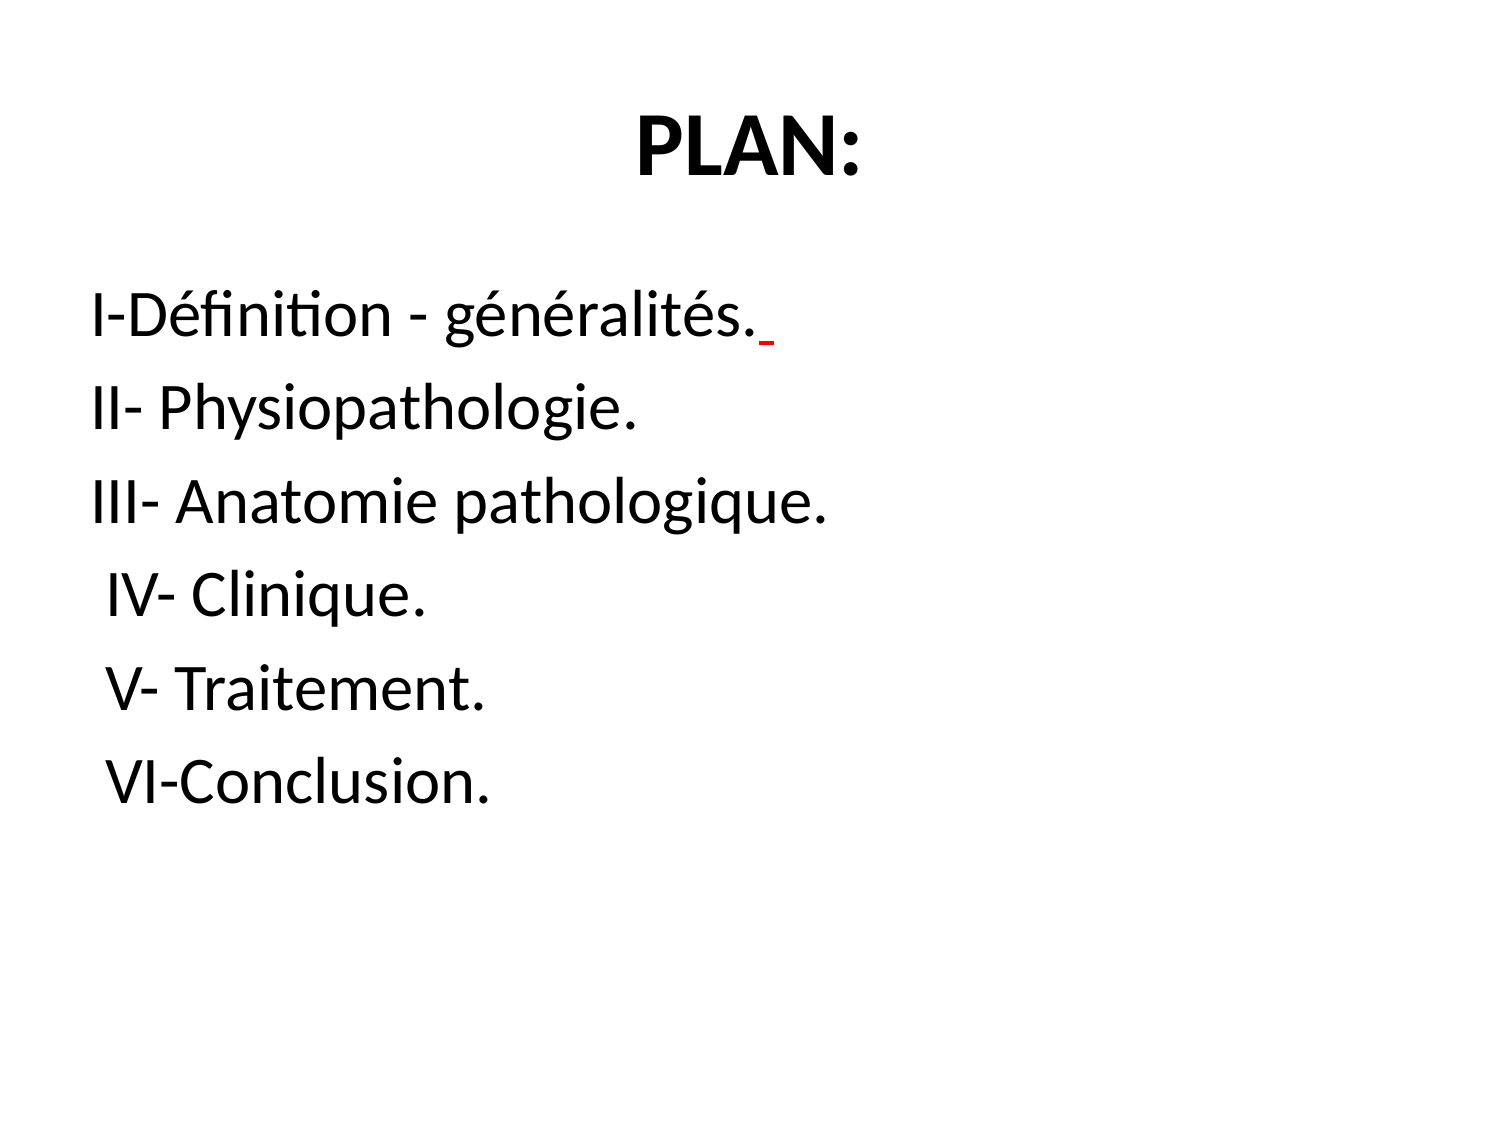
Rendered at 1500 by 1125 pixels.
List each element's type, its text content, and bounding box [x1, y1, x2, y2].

title PLAN: [75, 45, 1425, 233]
list I-Définition - généralités. II- Physiopathologie. III- Anatomie pathologique. IV- Clinique. V- Traitement. VI-Conclusion. [75, 262, 1425, 1005]
